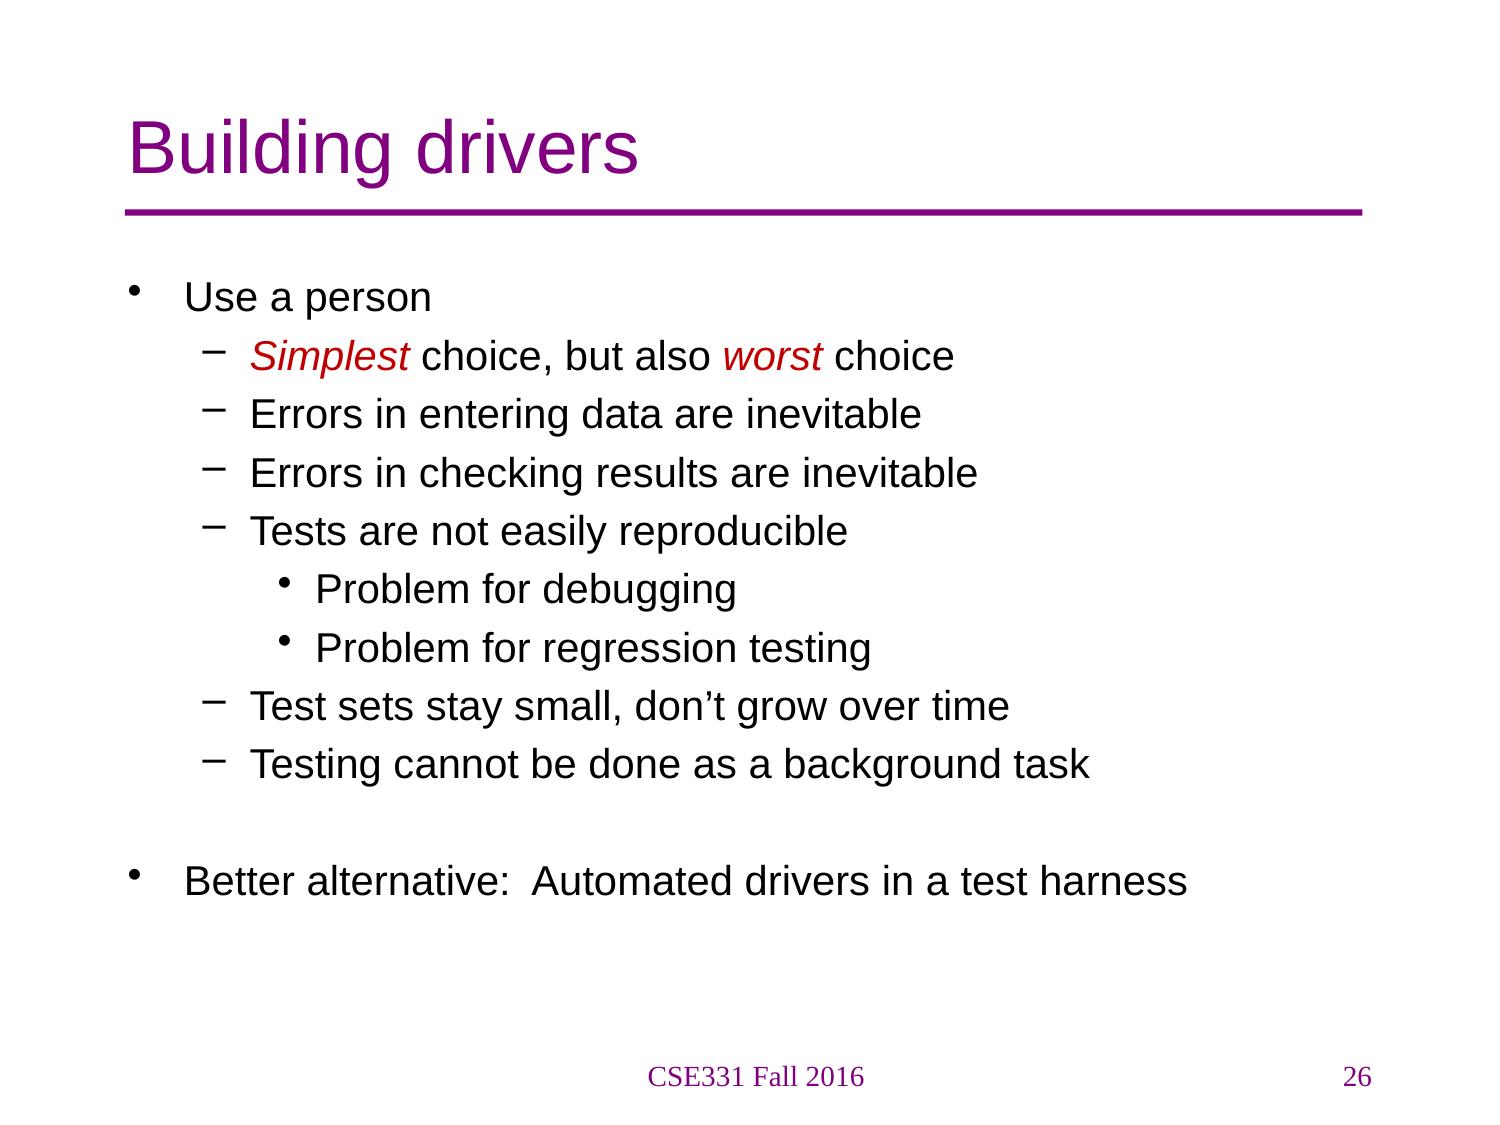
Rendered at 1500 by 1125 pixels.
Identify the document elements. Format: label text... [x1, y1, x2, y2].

footer CSE331 Fall 2016 [474, 1049, 1038, 1125]
slide_number 26 [1074, 1049, 1388, 1125]
list Use a person Simplest choice, but also worst choice Errors in entering data are inevitable Errors in checking results are inevitable Tests are not easily reproducible Problem for debugging Problem for regression testing Test sets stay small, don’t grow over time Testing cannot be done as a background task Better alternative: Automated drivers in a test harness [112, 262, 1388, 1000]
title Building drivers [112, 50, 1388, 238]
